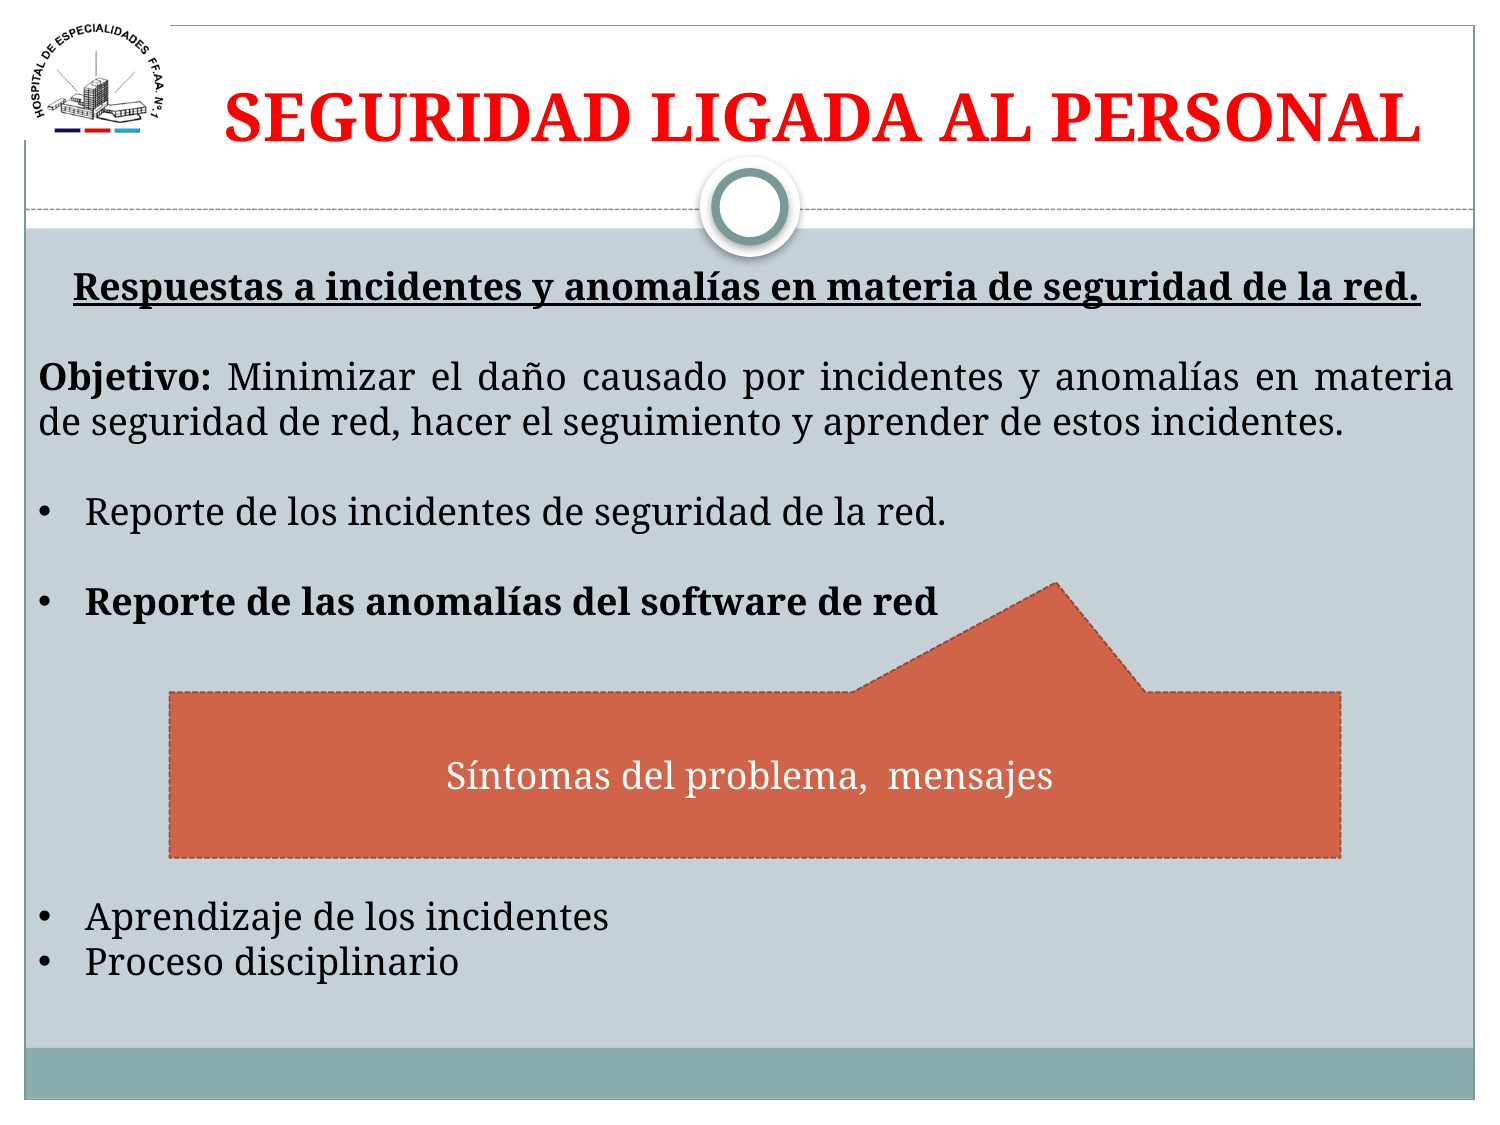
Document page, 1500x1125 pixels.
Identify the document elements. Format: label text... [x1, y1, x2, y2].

text_box Respuestas a incidentes y anomalías en materia de seguridad de la red. Objetivo: Minimizar el daño causado por incidentes y anomalías en materia de seguridad de red, hacer el seguimiento y aprender de estos incidentes. Reporte de los incidentes de seguridad de la red. Reporte de las anomalías del software de red Aprendizaje de los incidentes Proceso disciplinario [23, 255, 1471, 1125]
picture [23, 18, 170, 140]
text_box Síntomas del problema, mensajes [168, 581, 1342, 859]
title SEGURIDAD LIGADA AL PERSONAL [165, 37, 1483, 162]
